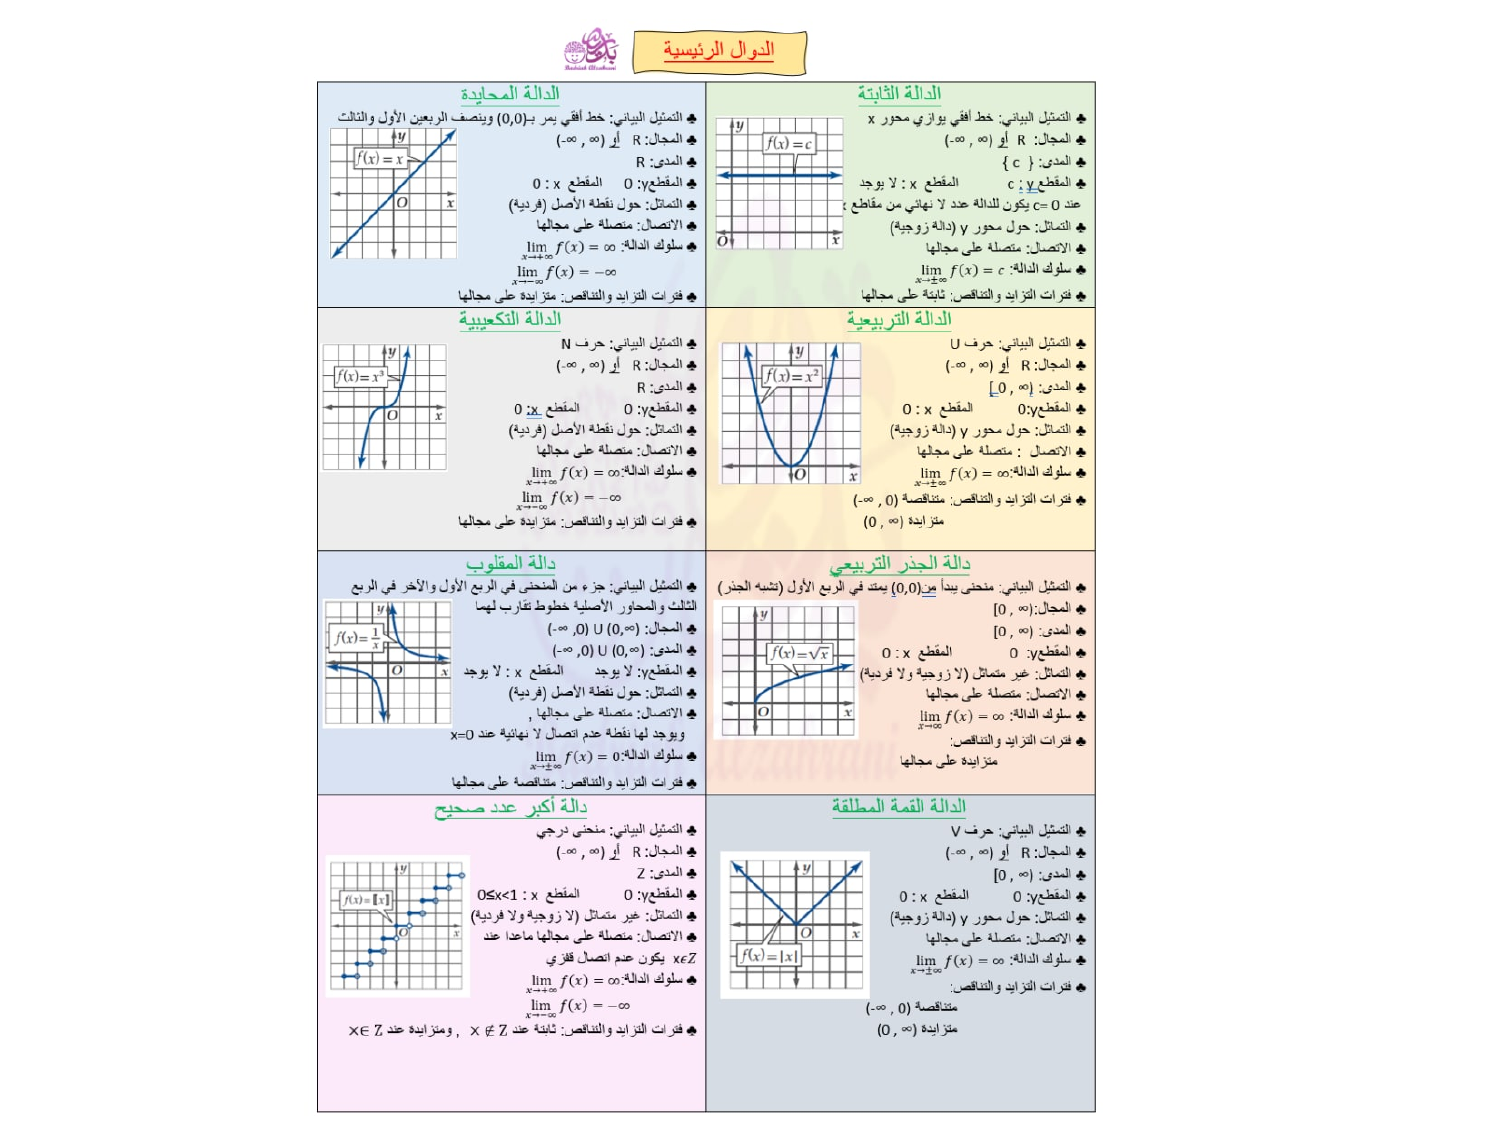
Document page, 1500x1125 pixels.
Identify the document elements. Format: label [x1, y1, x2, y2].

picture [289, 18, 1120, 1125]
